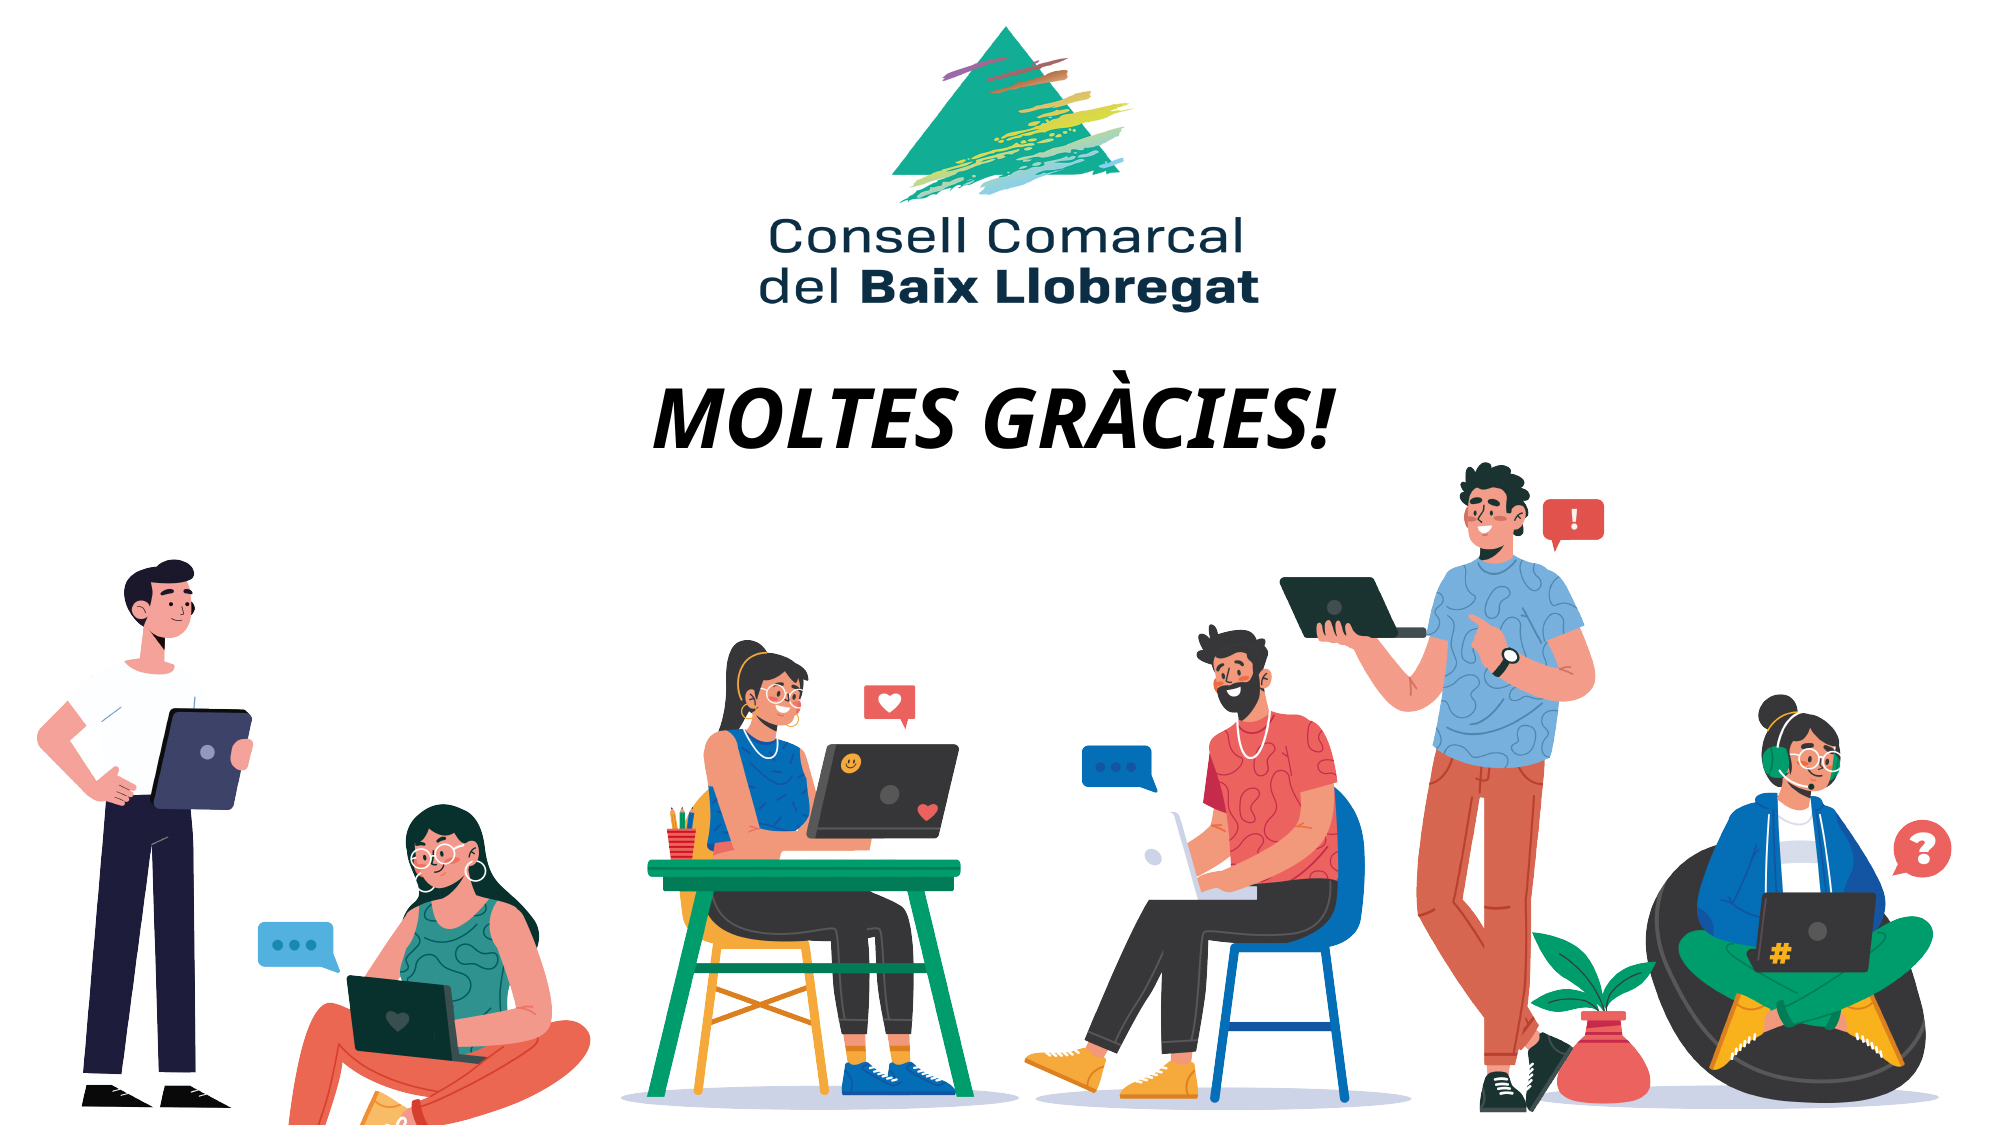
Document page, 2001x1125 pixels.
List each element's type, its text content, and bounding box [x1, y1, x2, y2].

picture [27, 529, 610, 1125]
picture [679, 25, 1339, 313]
text_box MOLTES GRÀCIES! [636, 357, 1350, 473]
picture [615, 415, 1973, 1125]
